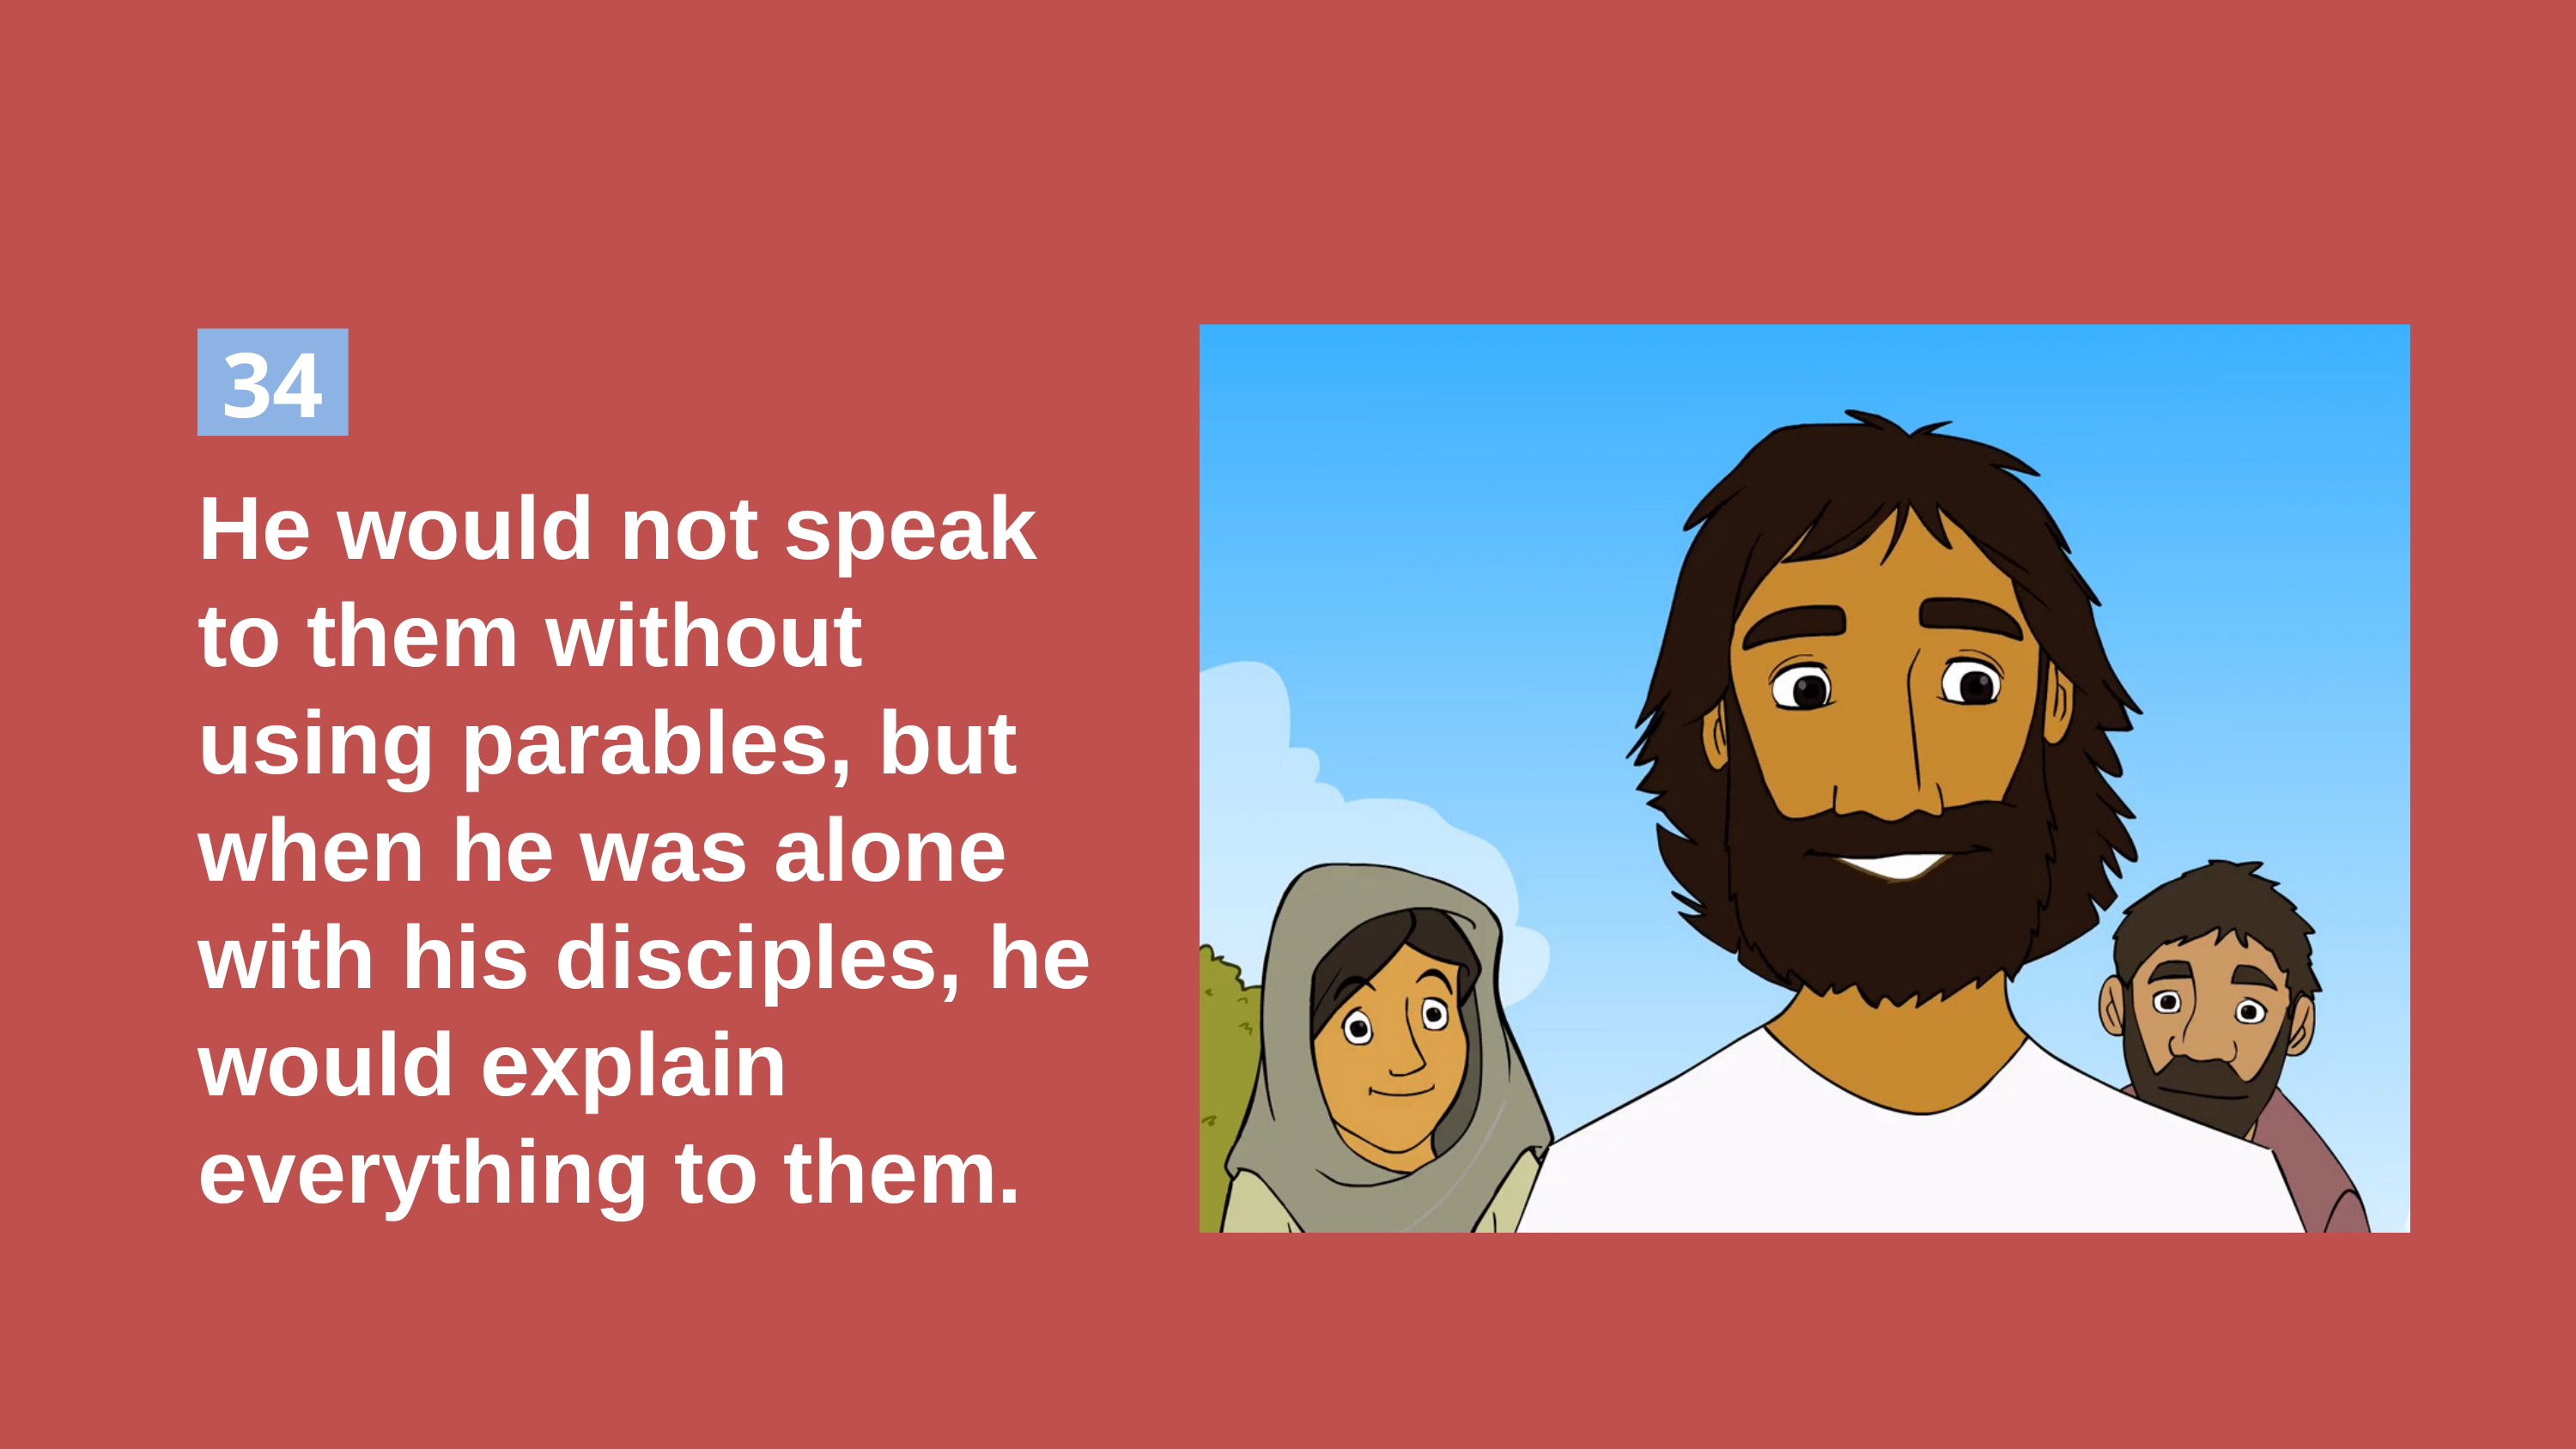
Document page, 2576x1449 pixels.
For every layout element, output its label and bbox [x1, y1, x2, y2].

text_box [197, 328, 1106, 1229]
picture [1199, 324, 2411, 1233]
